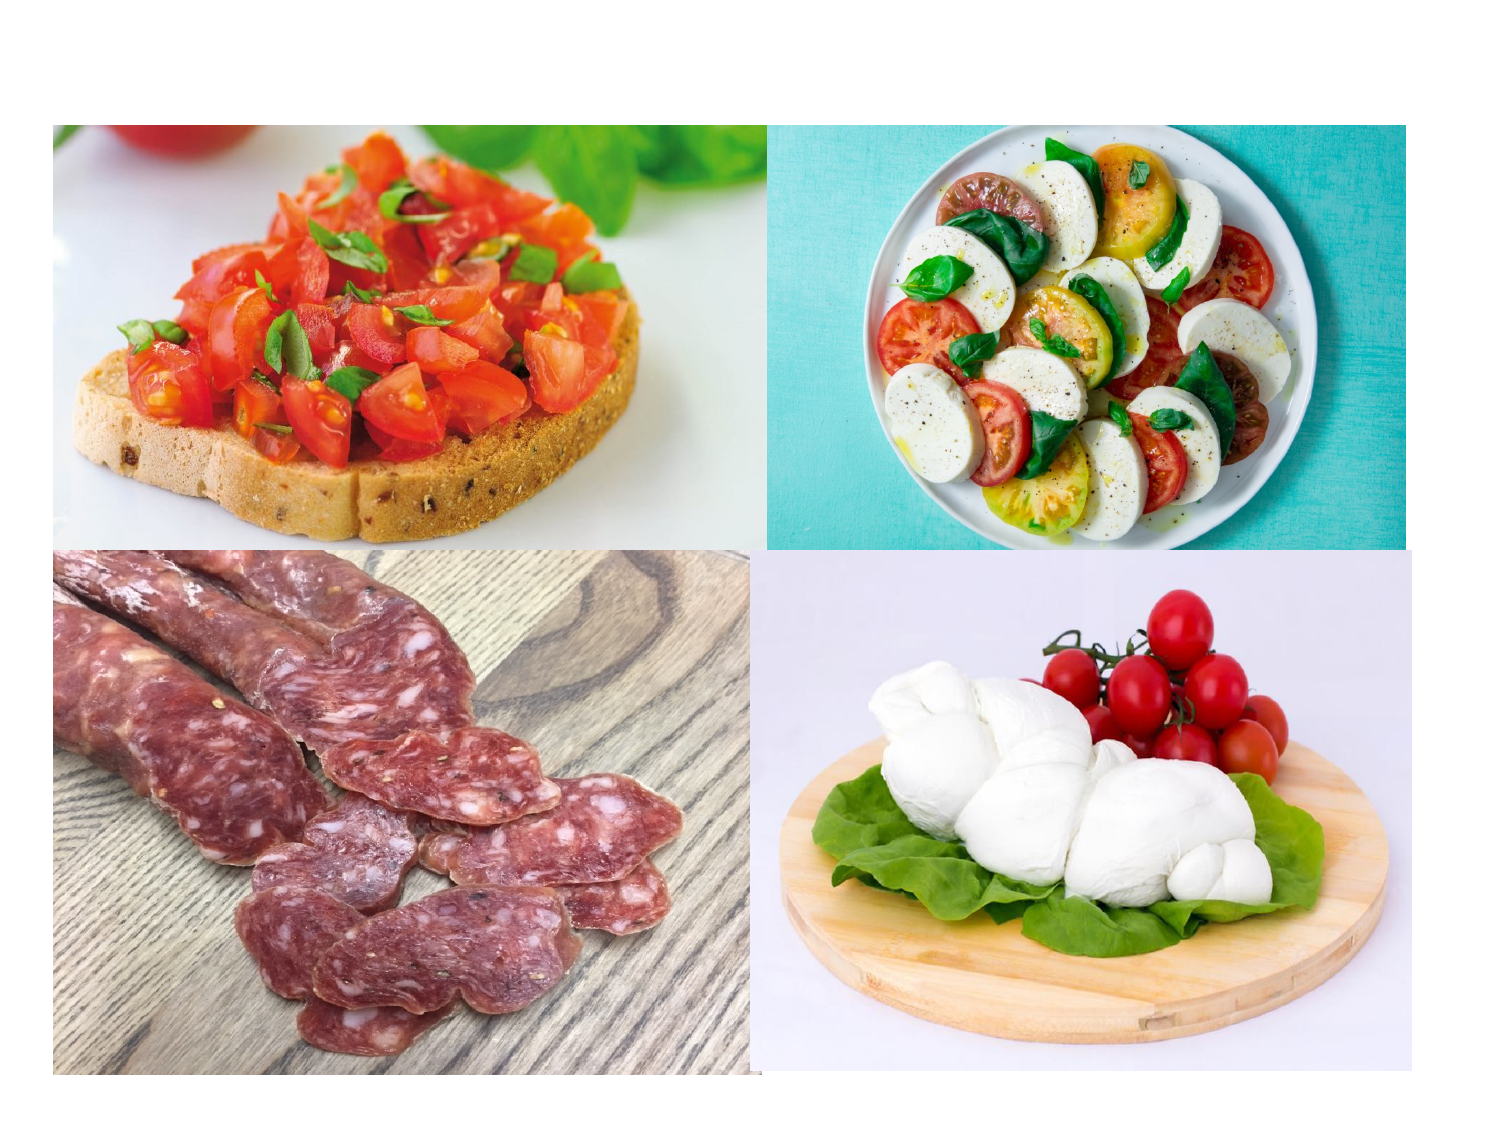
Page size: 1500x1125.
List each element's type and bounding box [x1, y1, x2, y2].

picture [52, 125, 1412, 1075]
